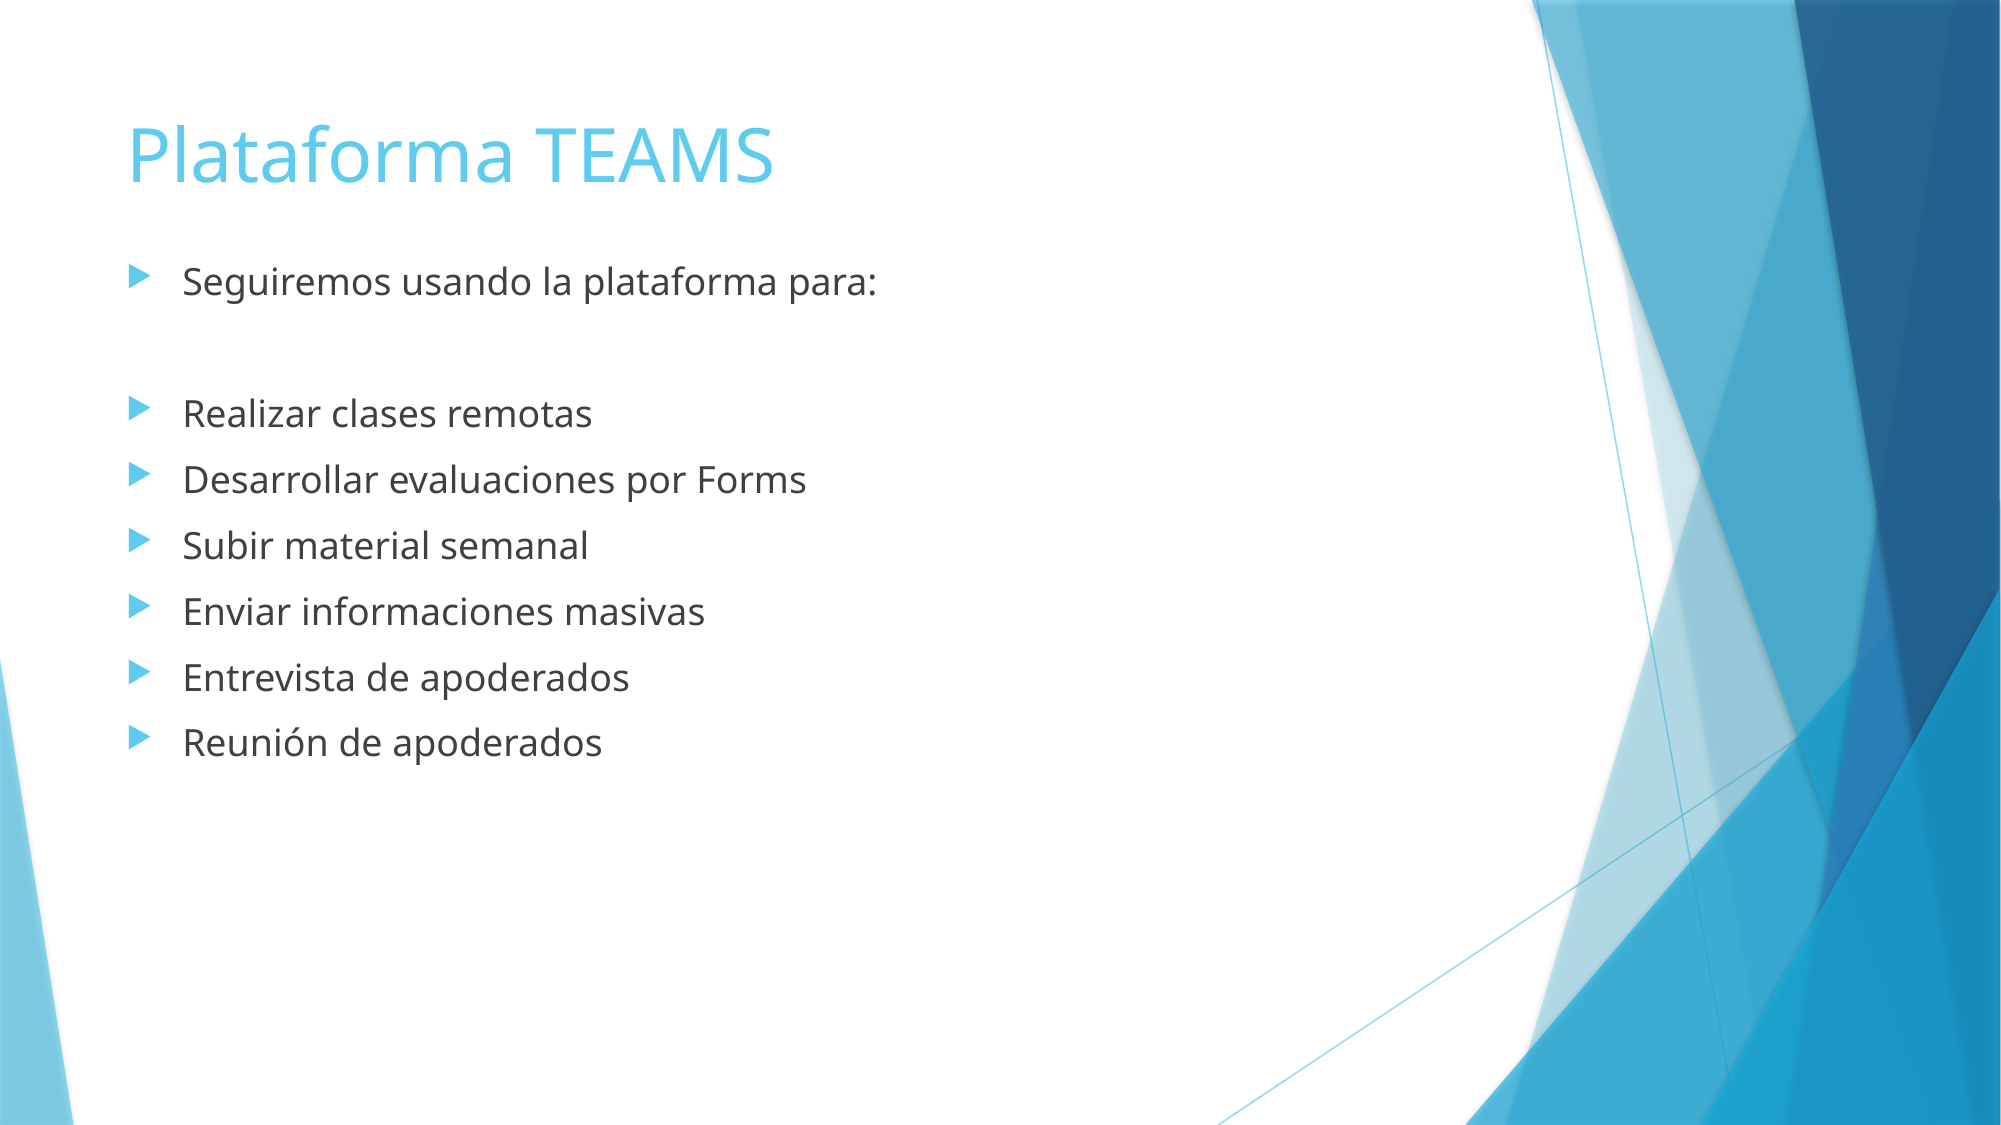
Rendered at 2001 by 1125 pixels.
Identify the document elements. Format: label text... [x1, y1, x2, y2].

list Seguiremos usando la plataforma para: Realizar clases remotas Desarrollar evaluaciones por Forms Subir material semanal Enviar informaciones masivas Entrevista de apoderados Reunión de apoderados [111, 250, 1522, 888]
title Plataforma TEAMS [111, 99, 1522, 250]
